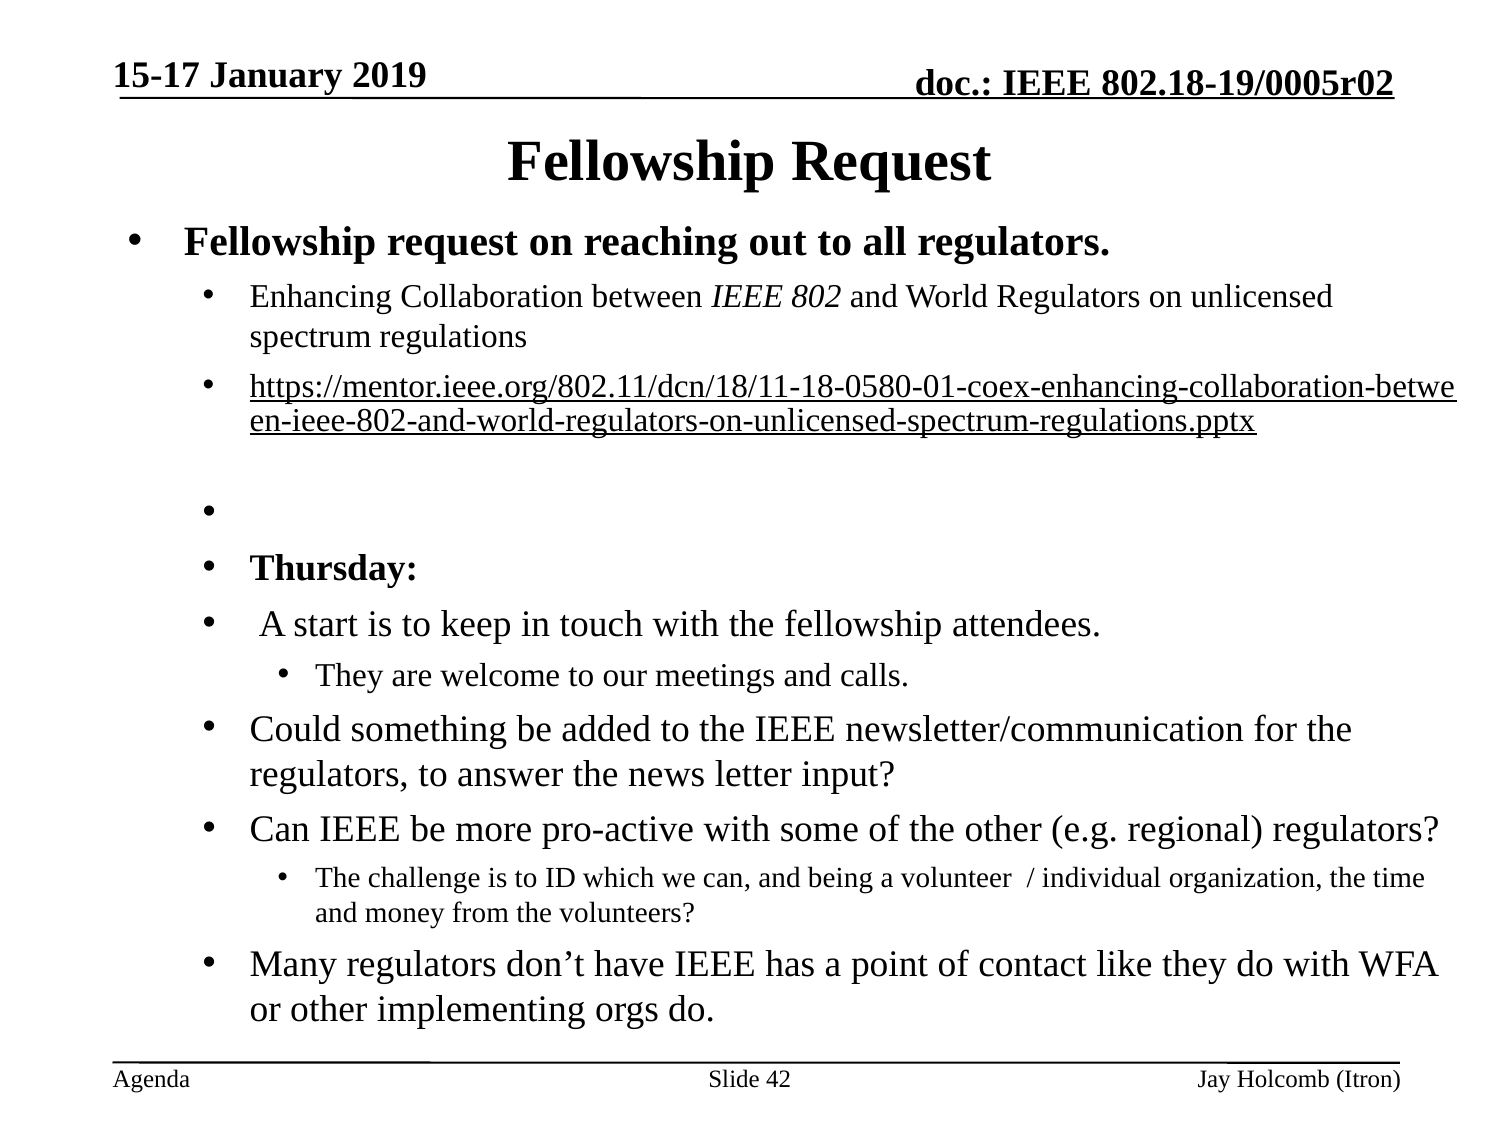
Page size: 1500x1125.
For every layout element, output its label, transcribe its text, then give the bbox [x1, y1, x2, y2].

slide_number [112, 49, 488, 95]
slide_number Slide 42 [699, 1061, 800, 1123]
footer Jay Holcomb (Itron) [878, 1061, 1402, 1093]
title Fellowship Request [112, 100, 1388, 206]
list Fellowship request on reaching out to all regulators. Enhancing Collaboration between IEEE 802 and World Regulators on unlicensed spectrum regulations https://mentor.ieee.org/802.11/dcn/18/11-18-0580-01-coex-enhancing-collaboration-between-ieee-802-and-world-regulators-on-unlicensed-spectrum-regulations.pptx Thursday: A start is to keep in touch with the fellowship attendees. They are welcome to our meetings and calls. Could something be added to the IEEE newsletter/communication for the regulators, to answer the news letter input? Can IEEE be more pro-active with some of the other (e.g. regional) regulators? The challenge is to ID which we can, and being a volunteer / individual organization, the time and money from the volunteers? Many regulators don’t have IEEE has a point of contact like they do with WFA or other implementing orgs do. [112, 206, 1476, 944]
